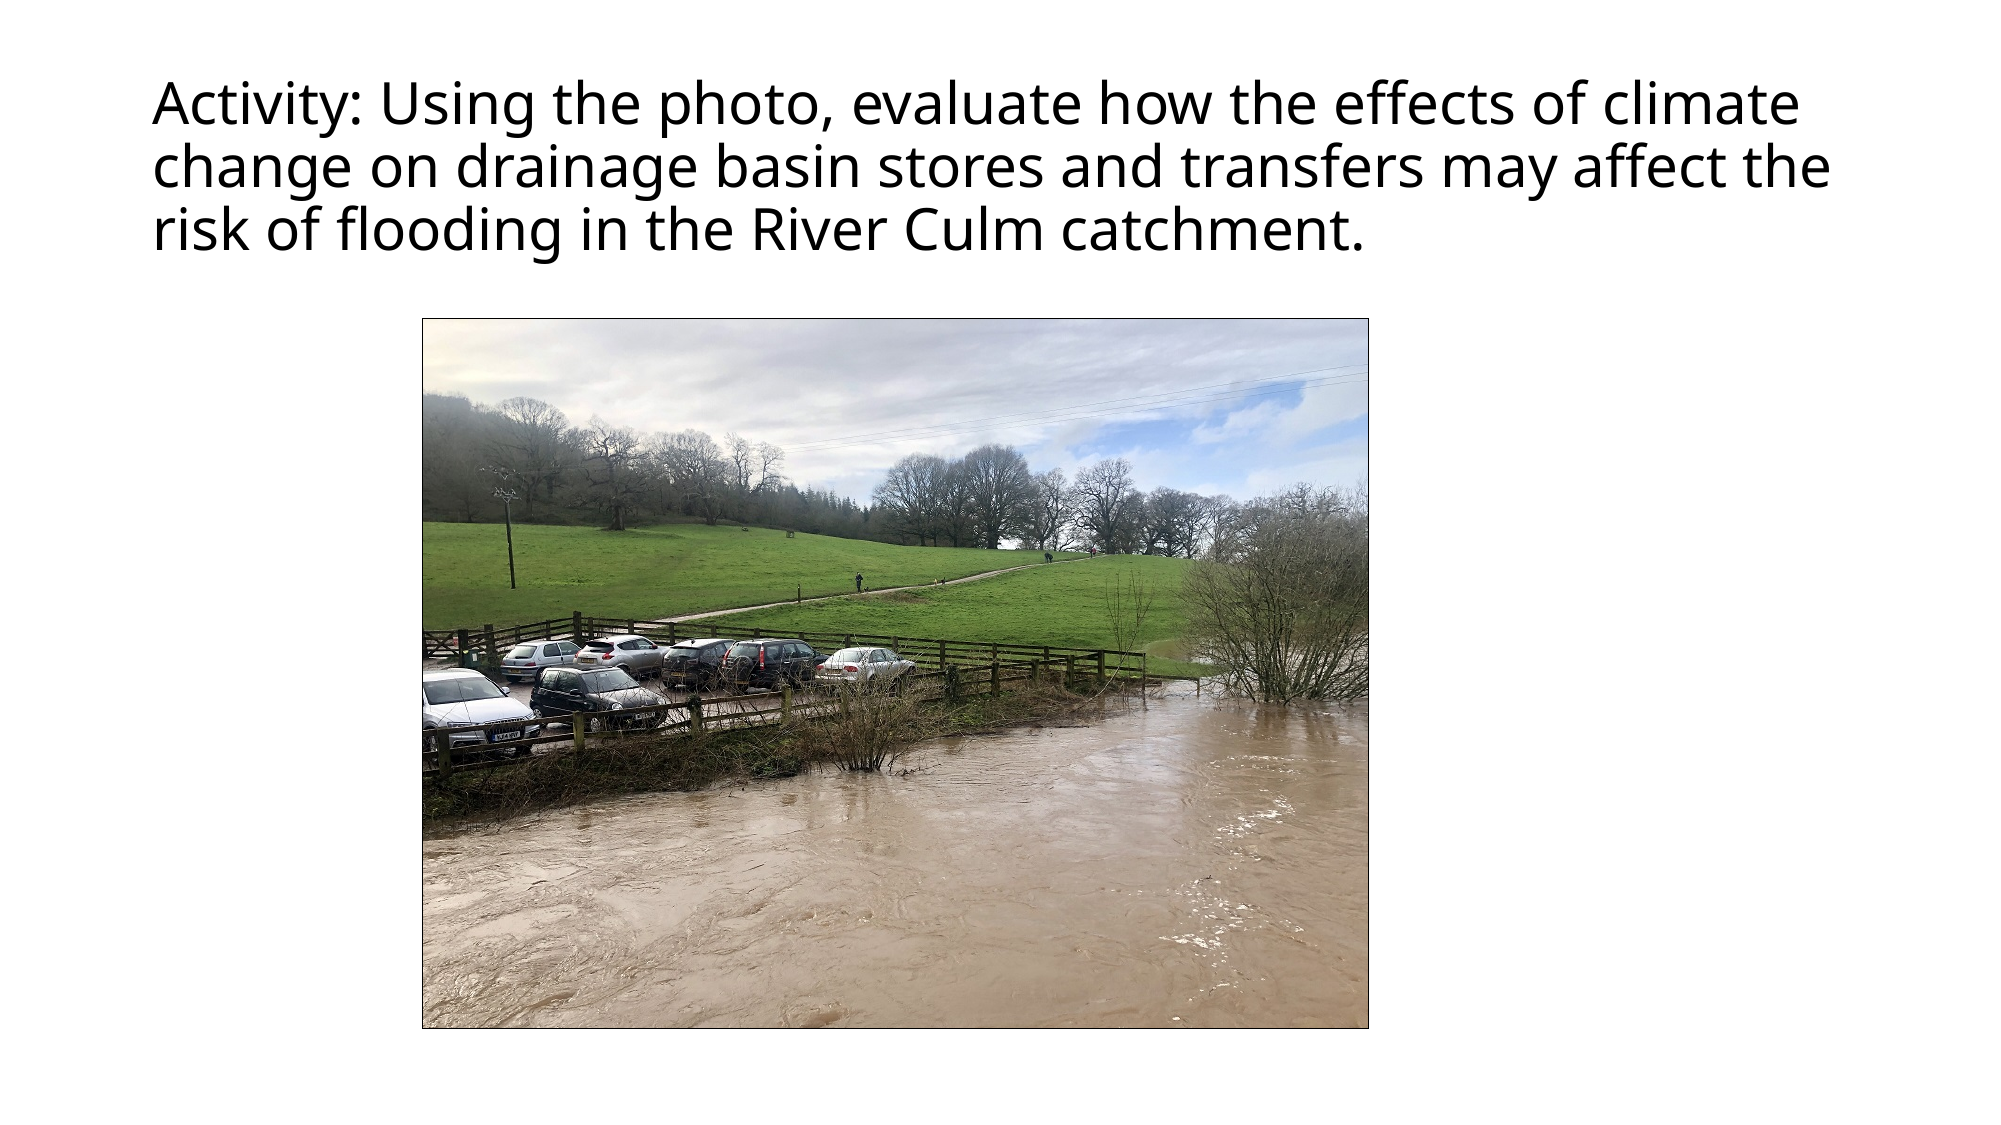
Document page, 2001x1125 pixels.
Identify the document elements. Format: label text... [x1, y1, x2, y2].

picture [422, 318, 1369, 1029]
title Activity: Using the photo, evaluate how the effects of climate change on drainage basin stores and transfers may affect the risk of flooding in the River Culm catchment. [137, 59, 1863, 278]
